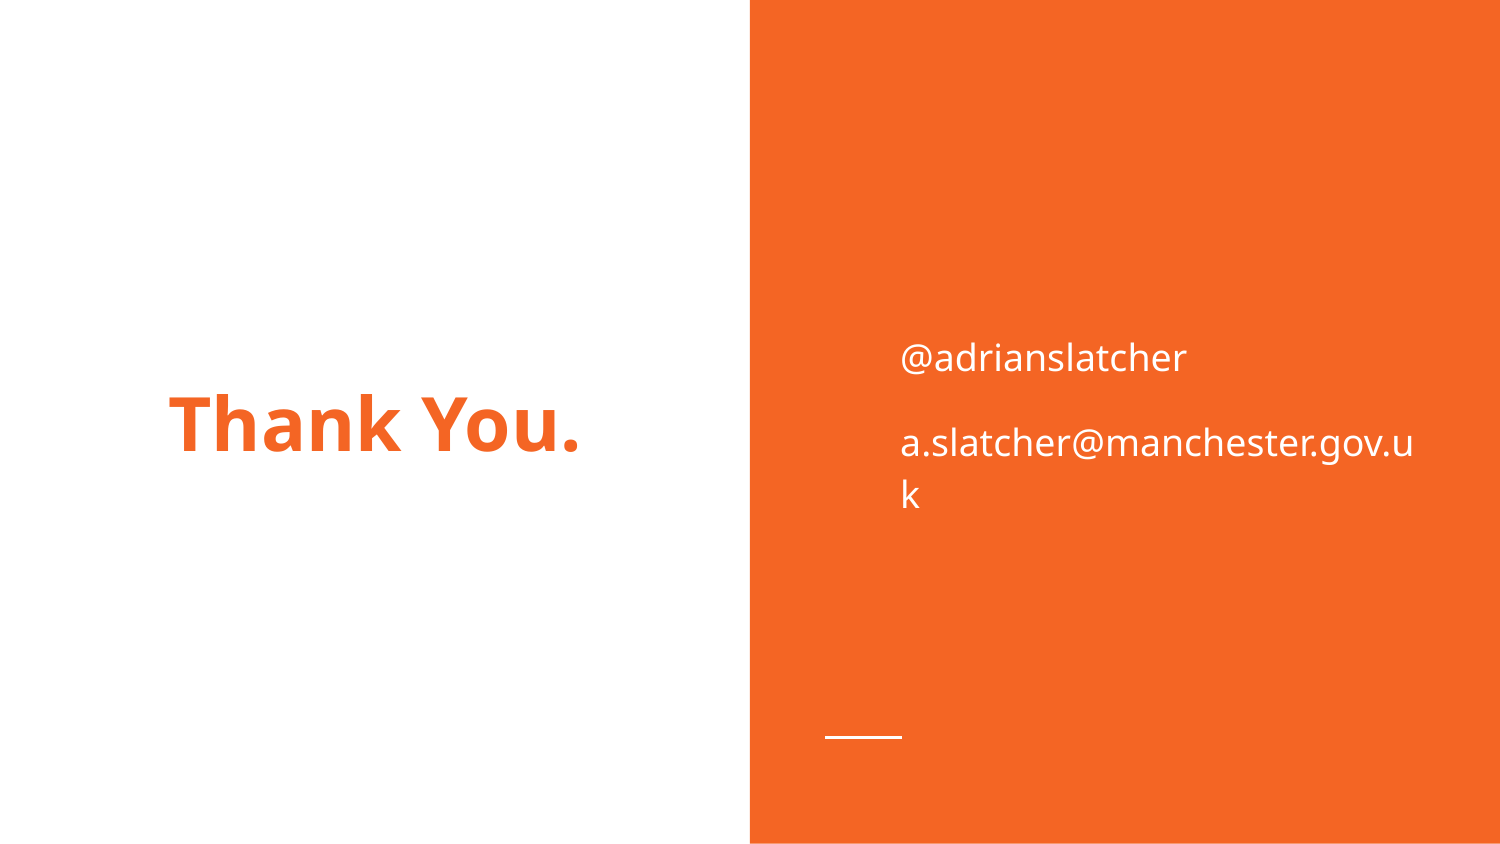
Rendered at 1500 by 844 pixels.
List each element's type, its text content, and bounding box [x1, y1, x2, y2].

title Thank You. [43, 313, 708, 530]
list @adrianslatcher a.slatcher@manchester.gov.uk [810, 118, 1440, 725]
